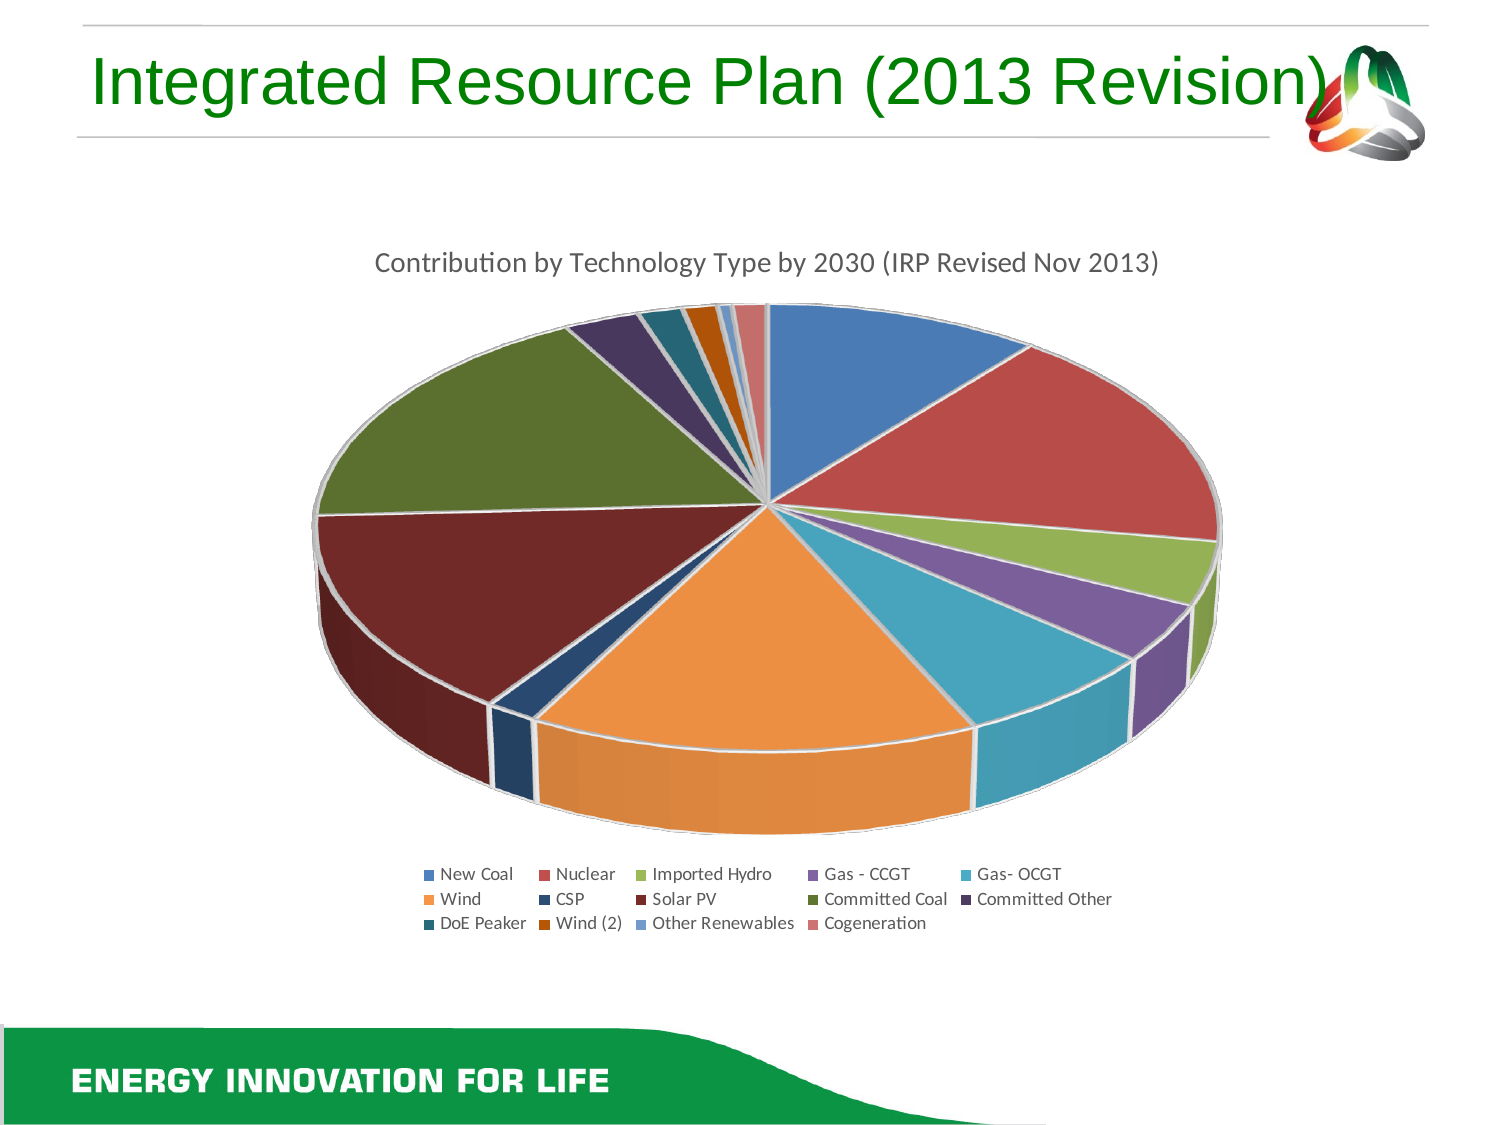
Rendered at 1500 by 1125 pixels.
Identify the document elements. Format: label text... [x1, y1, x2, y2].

picture [1305, 114, 1425, 161]
title Integrated Resource Plan (2013 Revision) [75, 42, 1425, 114]
chart [218, 219, 1318, 941]
picture [0, 1024, 1046, 1125]
